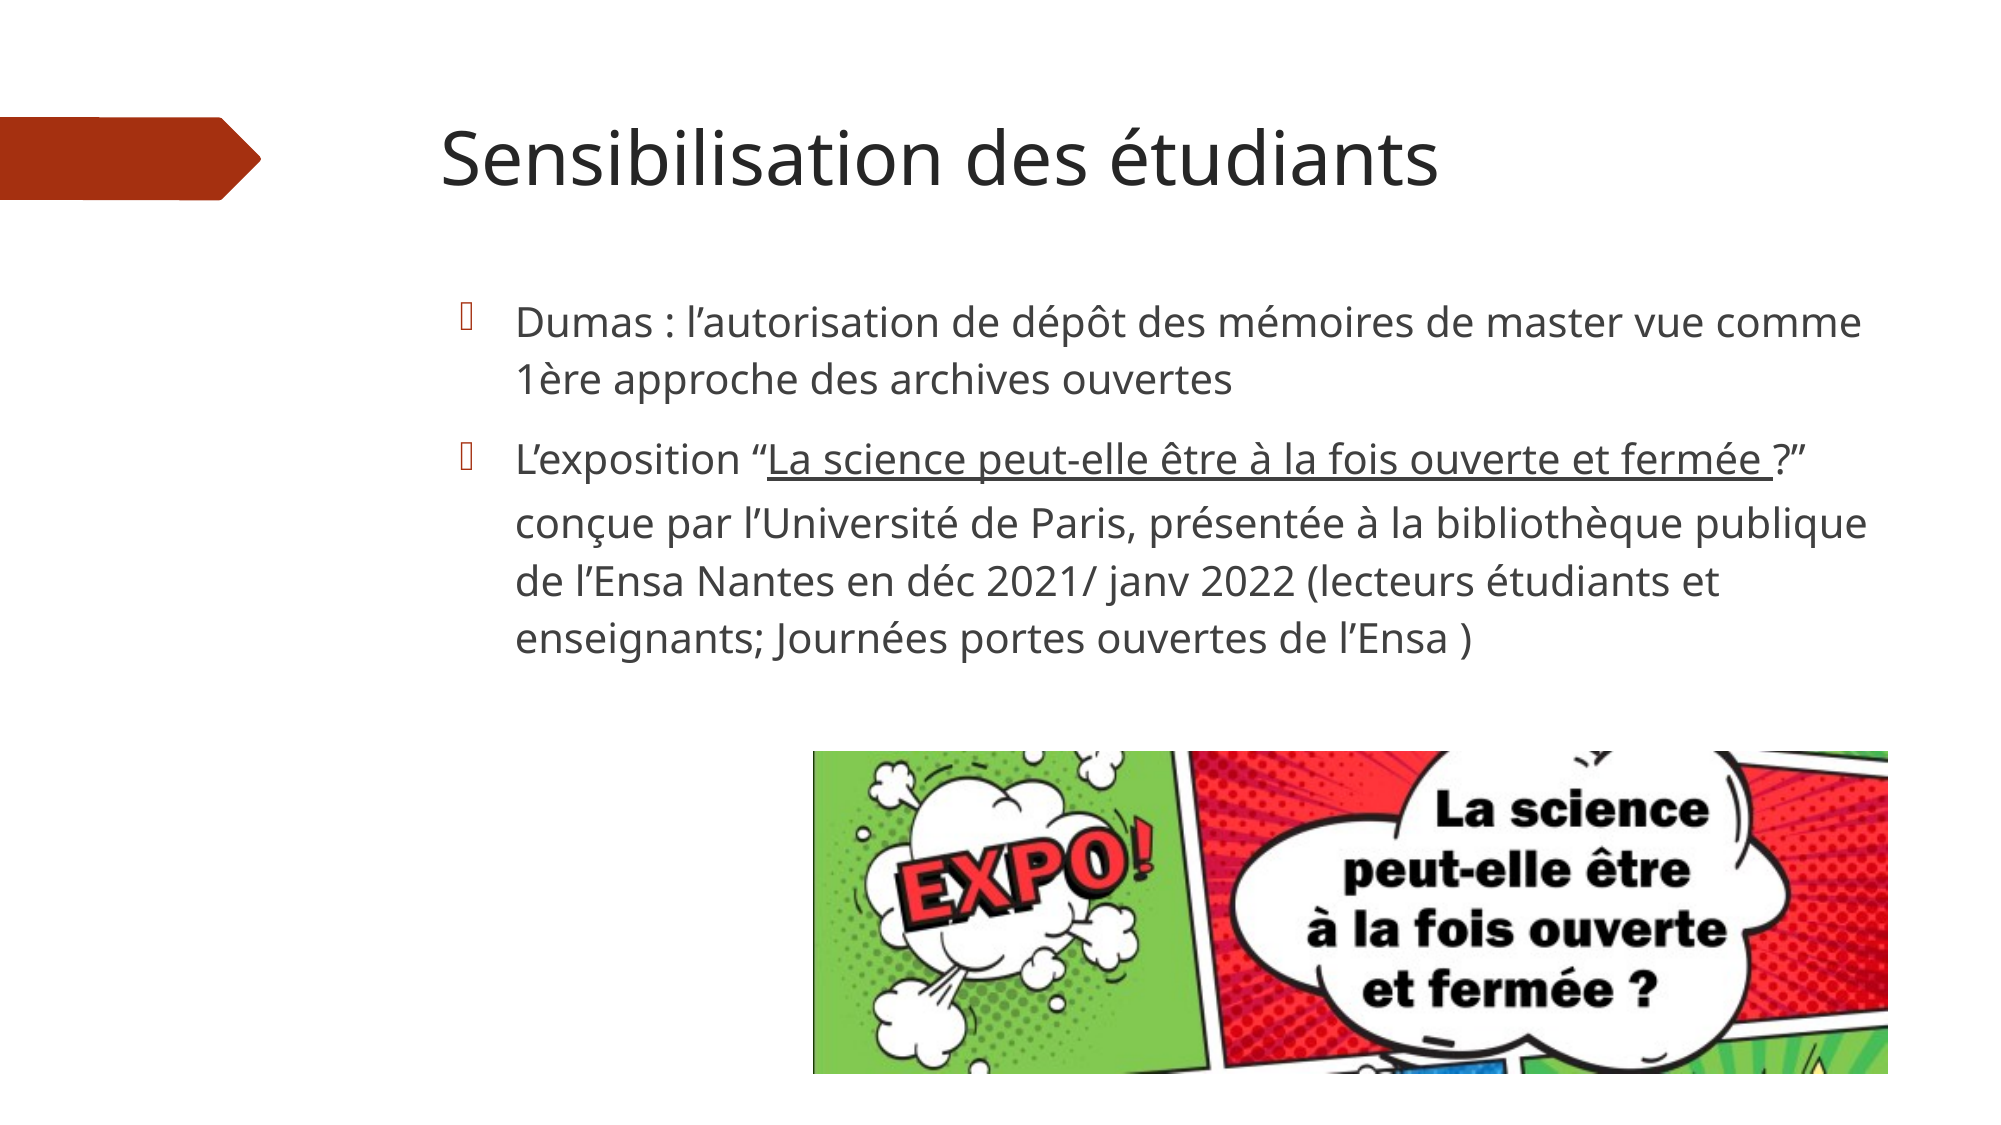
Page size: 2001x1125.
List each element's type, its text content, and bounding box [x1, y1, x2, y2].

title Sensibilisation des étudiants [425, 102, 1888, 280]
picture [813, 751, 1888, 1074]
list Dumas : l’autorisation de dépôt des mémoires de master vue comme 1ère approche des archives ouvertes L’exposition “La science peut-elle être à la fois ouverte et fermée ?” conçue par l’Université de Paris, présentée à la bibliothèque publique de l’Ensa Nantes en déc 2021/ janv 2022 (lecteurs étudiants et enseignants; Journées portes ouvertes de l’Ensa ) [424, 280, 1888, 970]
